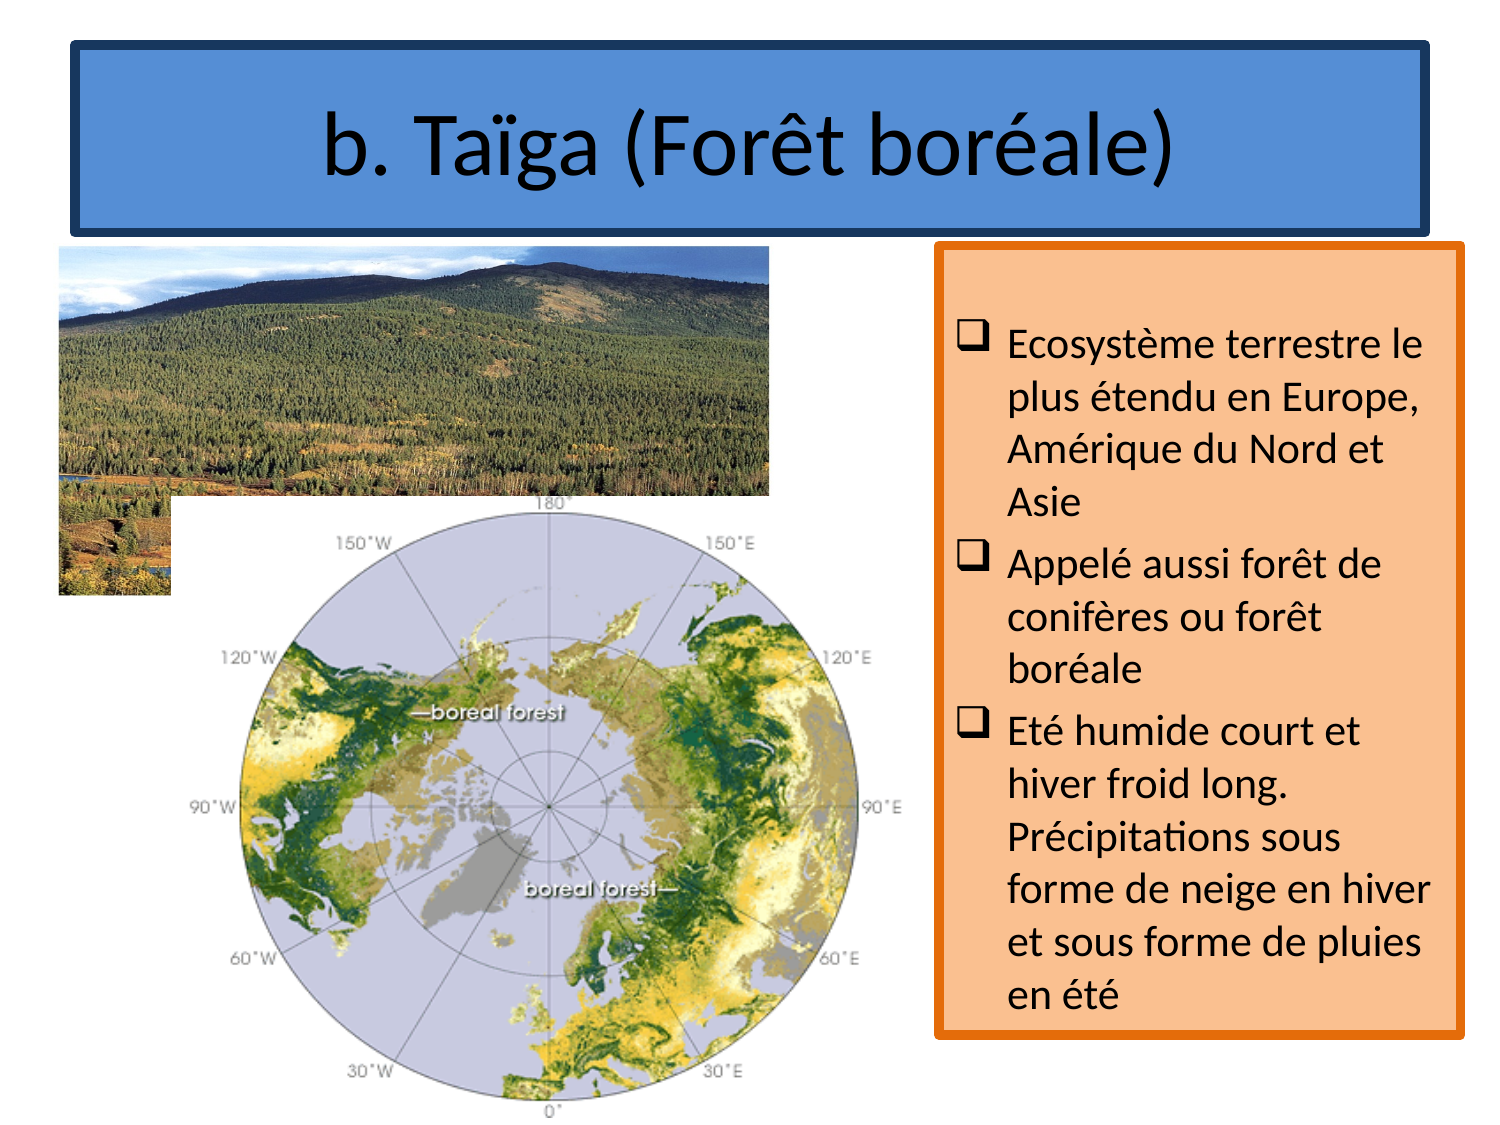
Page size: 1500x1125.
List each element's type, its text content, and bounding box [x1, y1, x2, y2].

picture [52, 243, 928, 1118]
title b. Taïga (Forêt boréale) [75, 45, 1425, 233]
list Ecosystème terrestre le plus étendu en Europe, Amérique du Nord et Asie Appelé aussi forêt de conifères ou forêt boréale Eté humide court et hiver froid long. Précipitations sous forme de neige en hiver et sous forme de pluies en été [938, 245, 1461, 1035]
